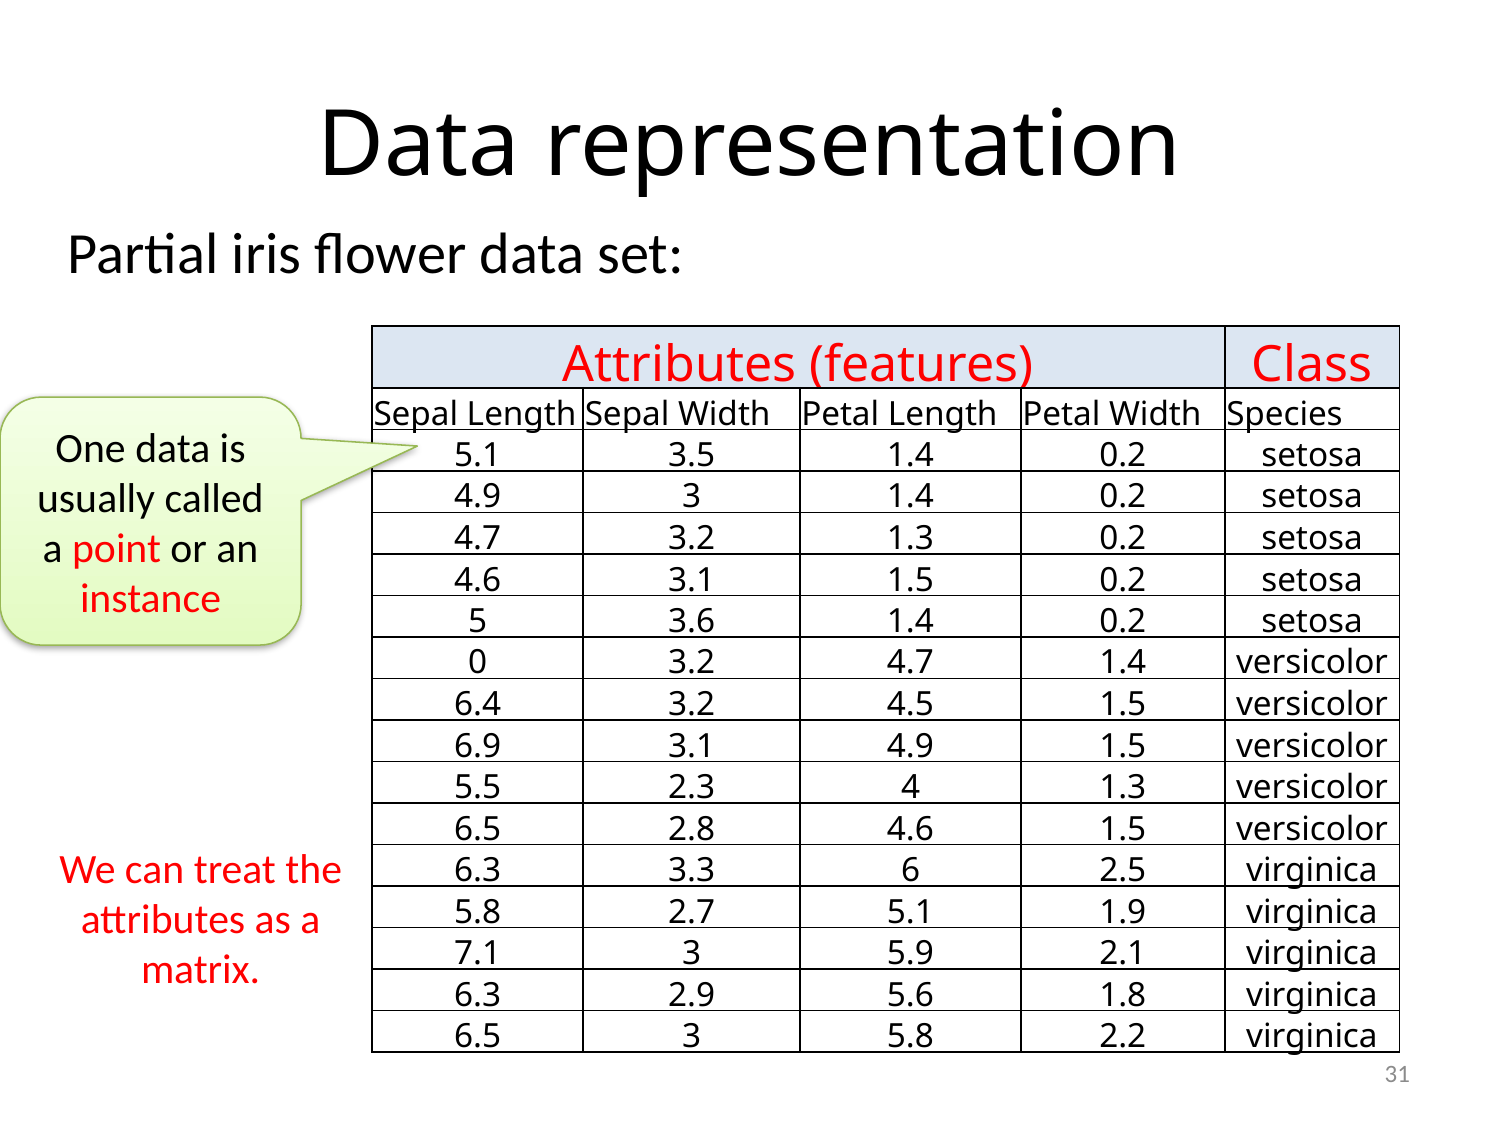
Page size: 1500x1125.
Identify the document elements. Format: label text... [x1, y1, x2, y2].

table_cell 2.3 [584, 762, 799, 802]
table_cell 3.6 [584, 596, 799, 636]
text_box One data is usually called a point or an instance [0, 396, 419, 646]
table_cell virginica [1226, 928, 1399, 968]
table_cell 1.4 [801, 472, 1020, 512]
table_cell 1.8 [1022, 970, 1224, 1010]
table_cell 1.4 [801, 430, 1020, 470]
table_cell 6 [801, 845, 1020, 885]
table_cell 4.5 [801, 679, 1020, 719]
table_cell 3.2 [584, 513, 799, 553]
table_cell 5.5 [373, 762, 582, 802]
table_cell 2.1 [1022, 928, 1224, 968]
table_cell 5.1 [373, 430, 582, 470]
table_cell setosa [1226, 555, 1399, 595]
table_cell 4.9 [373, 472, 582, 512]
table_cell 5.8 [801, 1011, 1020, 1051]
table_cell 6.3 [373, 845, 582, 885]
table_cell 3.3 [584, 845, 799, 885]
table_cell 6.5 [373, 804, 582, 844]
table_cell 4.6 [373, 555, 582, 595]
table_cell 3.1 [584, 721, 799, 761]
table_cell 4.9 [801, 721, 1020, 761]
table_cell 2.9 [584, 970, 799, 1010]
table_cell 0.2 [1022, 555, 1224, 595]
table_cell 5 [373, 596, 582, 636]
table_cell setosa [1226, 596, 1399, 636]
table_cell 0 [373, 638, 582, 678]
table_cell 3.2 [584, 679, 799, 719]
table_cell 6.3 [373, 970, 582, 1010]
table_cell 7.1 [373, 928, 582, 968]
table_cell virginica [1226, 1011, 1399, 1042]
table_cell 5.8 [373, 887, 582, 927]
table_cell 0.2 [1022, 472, 1224, 512]
table_cell 1.5 [801, 555, 1020, 595]
table_cell 2.8 [584, 804, 799, 844]
table_cell 3.5 [584, 430, 799, 470]
table_cell 2.2 [1022, 1011, 1224, 1051]
table_cell 1.9 [1022, 887, 1224, 927]
table_cell Species [1226, 389, 1399, 429]
table_cell setosa [1226, 430, 1399, 470]
table_header Attributes (features) [373, 327, 1224, 387]
table_cell setosa [1226, 513, 1399, 553]
table_cell 1.5 [1022, 679, 1224, 719]
table_cell 1.3 [1022, 762, 1224, 802]
table_cell 1.4 [801, 596, 1020, 636]
table_cell Sepal Width [584, 389, 799, 429]
table_cell versicolor [1226, 721, 1399, 761]
table_cell 0.2 [1022, 430, 1224, 470]
table_cell 6.4 [373, 679, 582, 719]
table_cell 1.4 [1022, 638, 1224, 678]
table_cell 5.1 [801, 887, 1020, 927]
table_cell 2.7 [584, 887, 799, 927]
table_cell 6.5 [373, 1011, 582, 1051]
table_cell versicolor [1226, 679, 1399, 719]
table_cell 4.7 [373, 513, 582, 553]
table_cell 0.2 [1022, 596, 1224, 636]
table_cell versicolor [1226, 638, 1399, 678]
table_cell 6.9 [373, 721, 582, 761]
table_cell 1.3 [801, 513, 1020, 553]
table_cell virginica [1226, 887, 1399, 927]
table_cell 3 [584, 928, 799, 968]
table_cell 3.1 [584, 555, 799, 595]
table_cell 3 [584, 472, 799, 512]
table_cell versicolor [1226, 762, 1399, 802]
table_cell 1.5 [1022, 804, 1224, 844]
table_cell 3.2 [584, 638, 799, 678]
table_cell 4.7 [801, 638, 1020, 678]
title Data representation [75, 45, 1425, 233]
slide_number 31 [1074, 1042, 1425, 1103]
table_cell Sepal Length [373, 389, 582, 429]
table_header Class [1226, 327, 1399, 387]
text_box Partial iris flower data set: [53, 208, 715, 293]
table_cell 5.9 [801, 928, 1020, 968]
table_cell virginica [1226, 845, 1399, 885]
table_cell setosa [1226, 472, 1399, 512]
table_cell Petal Length [801, 389, 1020, 429]
table_cell 0.2 [1022, 513, 1224, 553]
table_cell Petal Width [1022, 389, 1224, 429]
table_cell 2.5 [1022, 845, 1224, 885]
text_box We can treat the attributes as a matrix. [29, 834, 372, 999]
table_cell 4 [801, 762, 1020, 802]
table_cell 1.5 [1022, 721, 1224, 761]
table_cell 4.6 [801, 804, 1020, 844]
table_cell virginica [1226, 970, 1399, 1010]
table_cell 3 [584, 1011, 799, 1051]
table_cell 5.6 [801, 970, 1020, 1010]
table_cell versicolor [1226, 804, 1399, 844]
